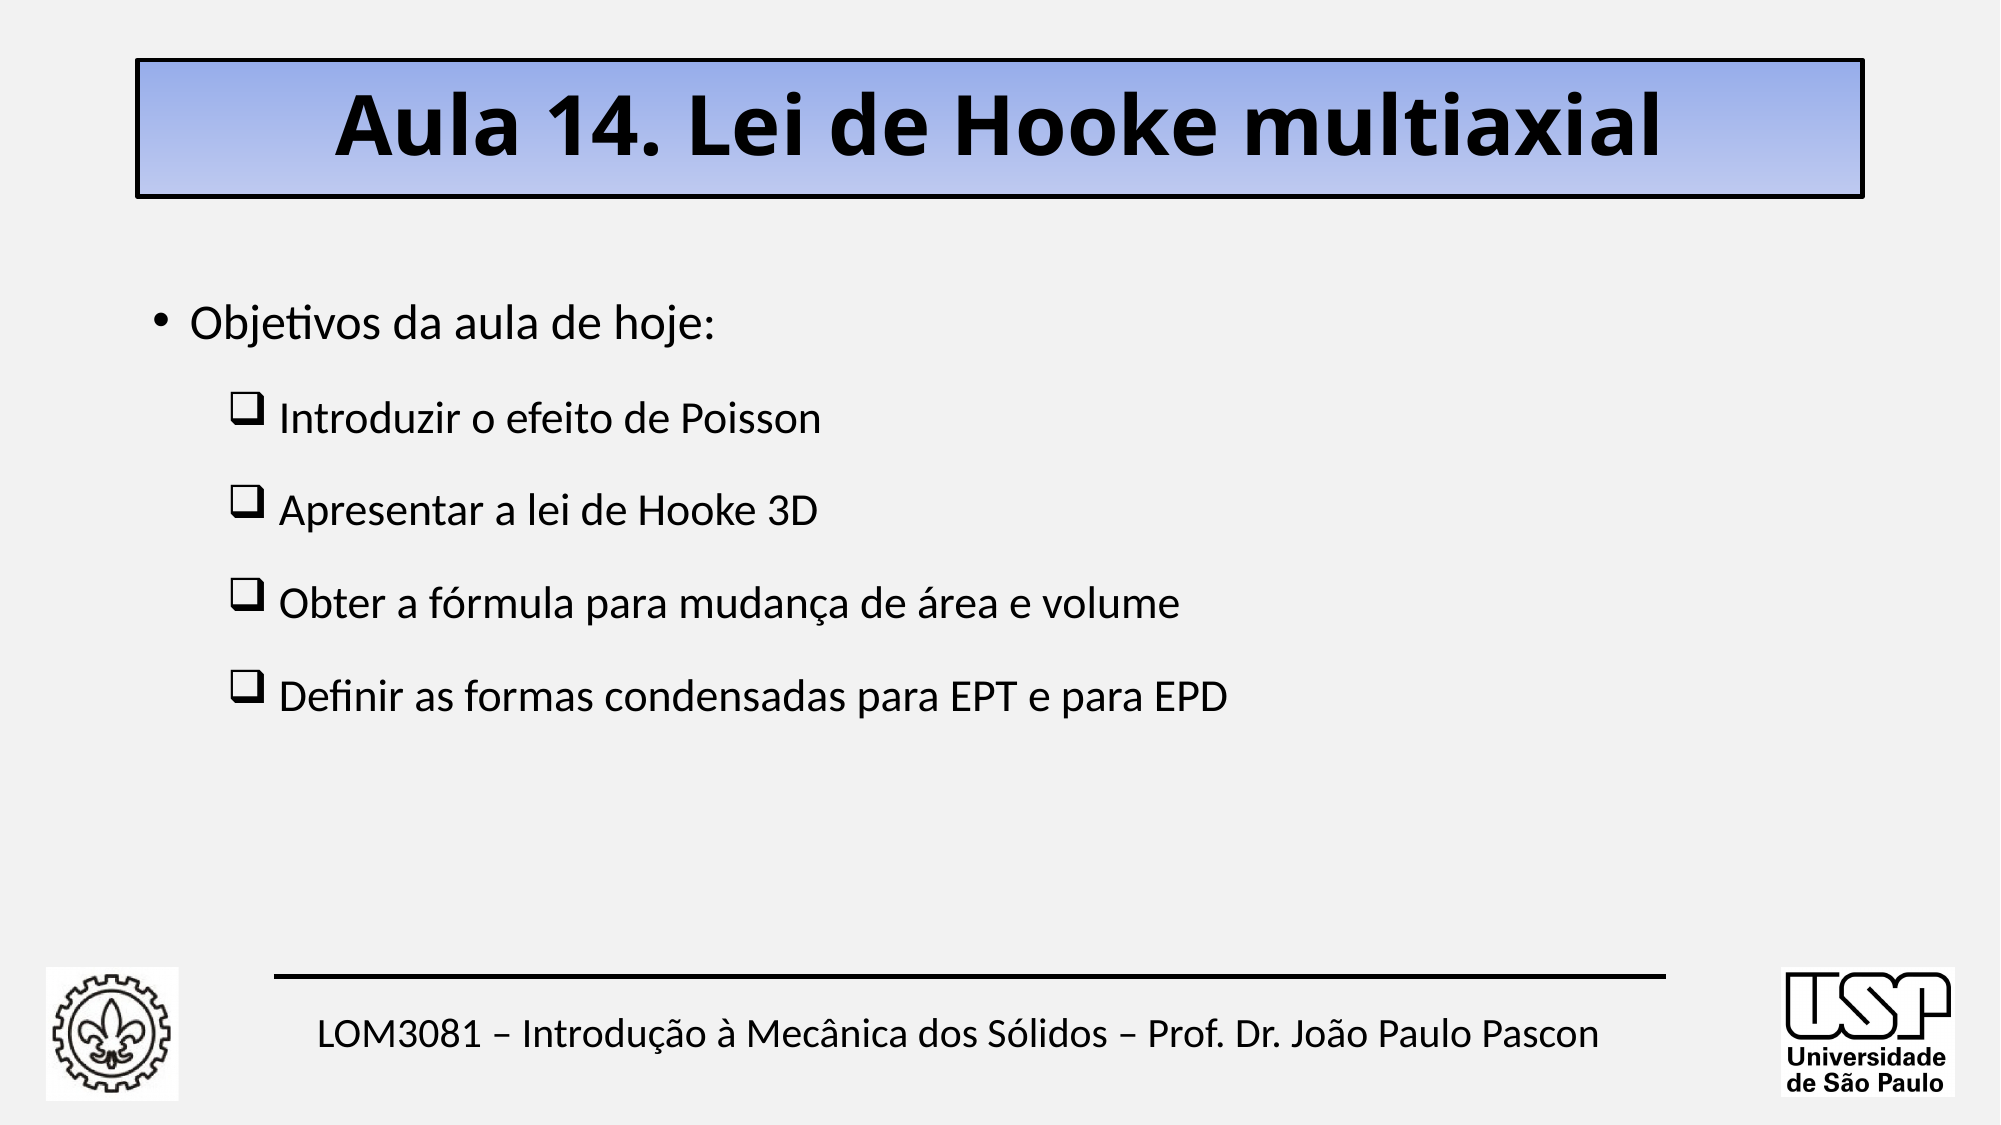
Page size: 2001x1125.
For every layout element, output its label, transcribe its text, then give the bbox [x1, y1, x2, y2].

picture [1781, 967, 1955, 1097]
list Objetivos da aula de hoje: Introduzir o efeito de Poisson Apresentar a lei de Hooke 3D Obter a fórmula para mudança de área e volume Definir as formas condensadas para EPT e para EPD [137, 251, 1863, 944]
text_box LOM3081 – Introdução à Mecânica dos Sólidos – Prof. Dr. João Paulo Pascon [202, 998, 1716, 1064]
title Aula 14. Lei de Hooke multiaxial [137, 59, 1863, 197]
picture [45, 967, 179, 1101]
